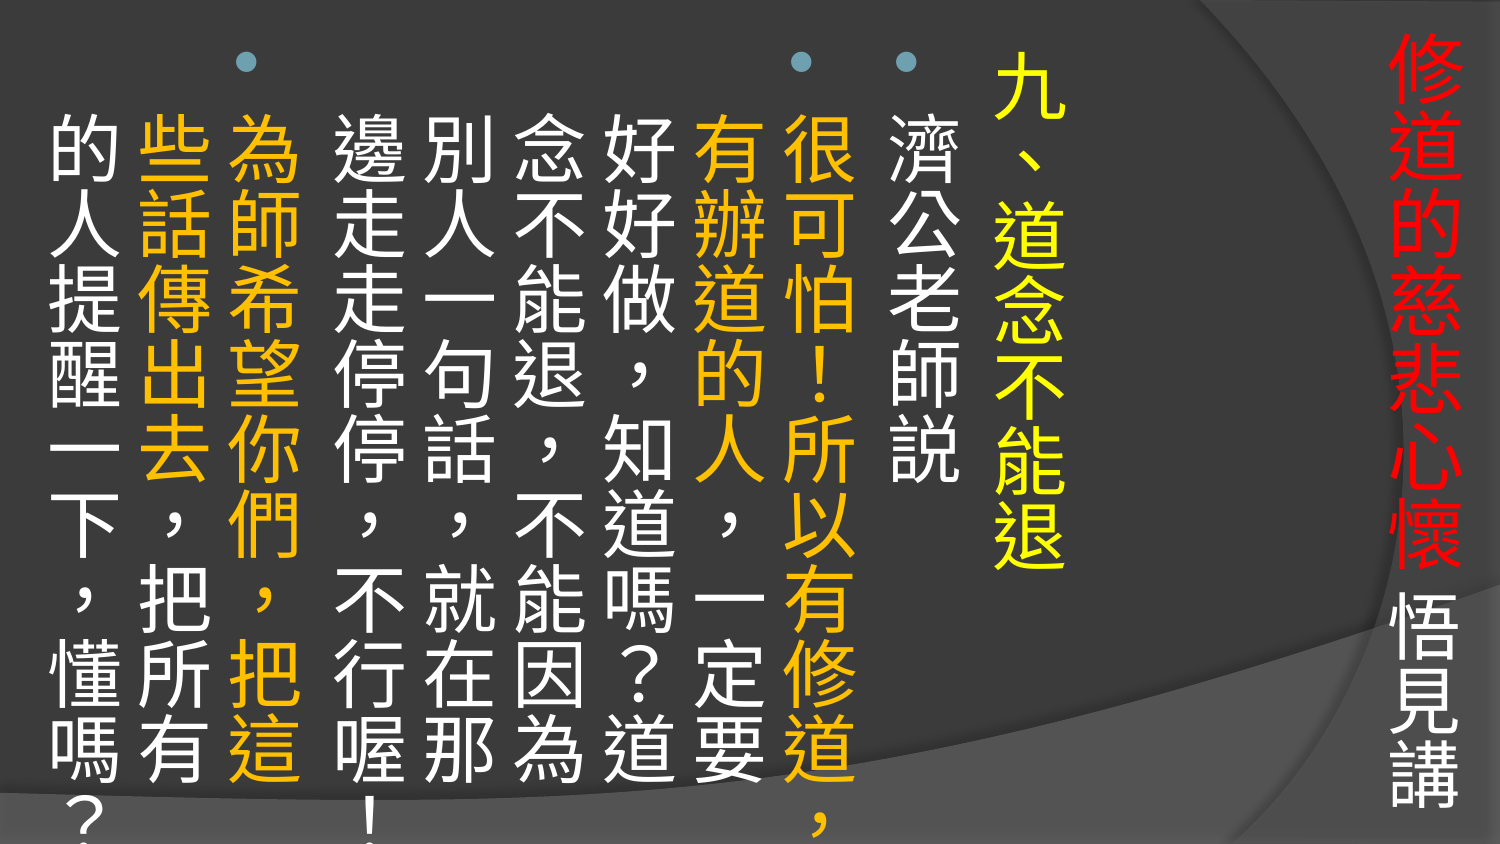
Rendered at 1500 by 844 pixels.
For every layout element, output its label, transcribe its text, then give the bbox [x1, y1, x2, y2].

title 修道的慈悲心懷 悟見講 [1364, 21, 1483, 820]
list 九、道念不能退 濟公老師説 很可怕！所以有修道，有辦道的人，一定要好好做，知道嗎？道念不能退，不能因為別人一句話，就在那邊走走停停，不行喔！ 為師希望你們，把這些話傳出去，把所有的人提醒一下，懂嗎？ [29, 27, 1365, 820]
